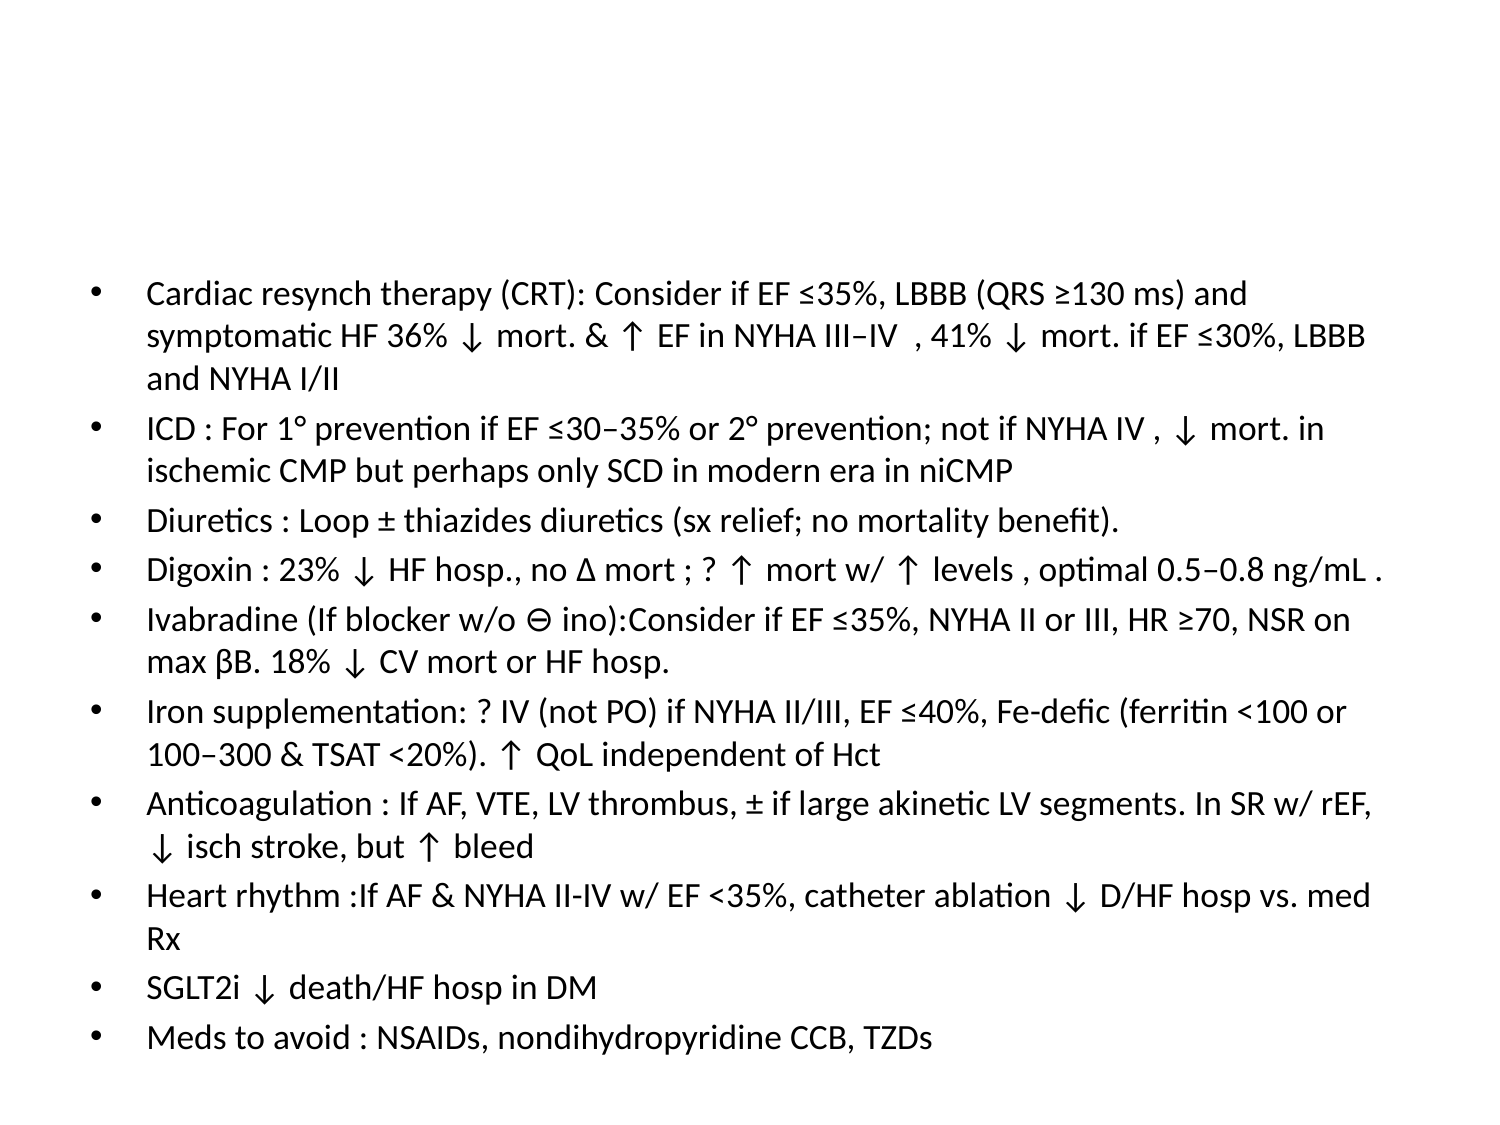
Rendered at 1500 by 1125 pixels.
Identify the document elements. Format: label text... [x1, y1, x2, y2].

list Cardiac resynch therapy (CRT): Consider if EF ≤35%, LBBB (QRS ≥130 ms) and symptomatic HF 36% ↓ mort. & ↑ EF in NYHA III–IV , 41% ↓ mort. if EF ≤30%, LBBB and NYHA I/II ICD : For 1° prevention if EF ≤30–35% or 2° prevention; not if NYHA IV , ↓ mort. in ischemic CMP but perhaps only SCD in modern era in niCMP Diuretics : Loop ± thiazides diuretics (sx relief; no mortality benefit). Digoxin : 23% ↓ HF hosp., no Δ mort ; ? ↑ mort w/ ↑ levels , optimal 0.5–0.8 ng/mL . Ivabradine (If blocker w/o ⊖ ino):Consider if EF ≤35%, NYHA II or III, HR ≥70, NSR on max βB. 18% ↓ CV mort or HF hosp. Iron supplementation: ? IV (not PO) if NYHA II/III, EF ≤40%, Fe-defic (ferritin <100 or 100–300 & TSAT <20%). ↑ QoL independent of Hct Anticoagulation : If AF, VTE, LV thrombus, ± if large akinetic LV segments. In SR w/ rEF, ↓ isch stroke, but ↑ bleed Heart rhythm :If AF & NYHA II-IV w/ EF <35%, catheter ablation ↓ D/HF hosp vs. med Rx SGLT2i ↓ death/HF hosp in DM Meds to avoid : NSAIDs, nondihydropyridine CCB, TZDs [75, 262, 1425, 1005]
